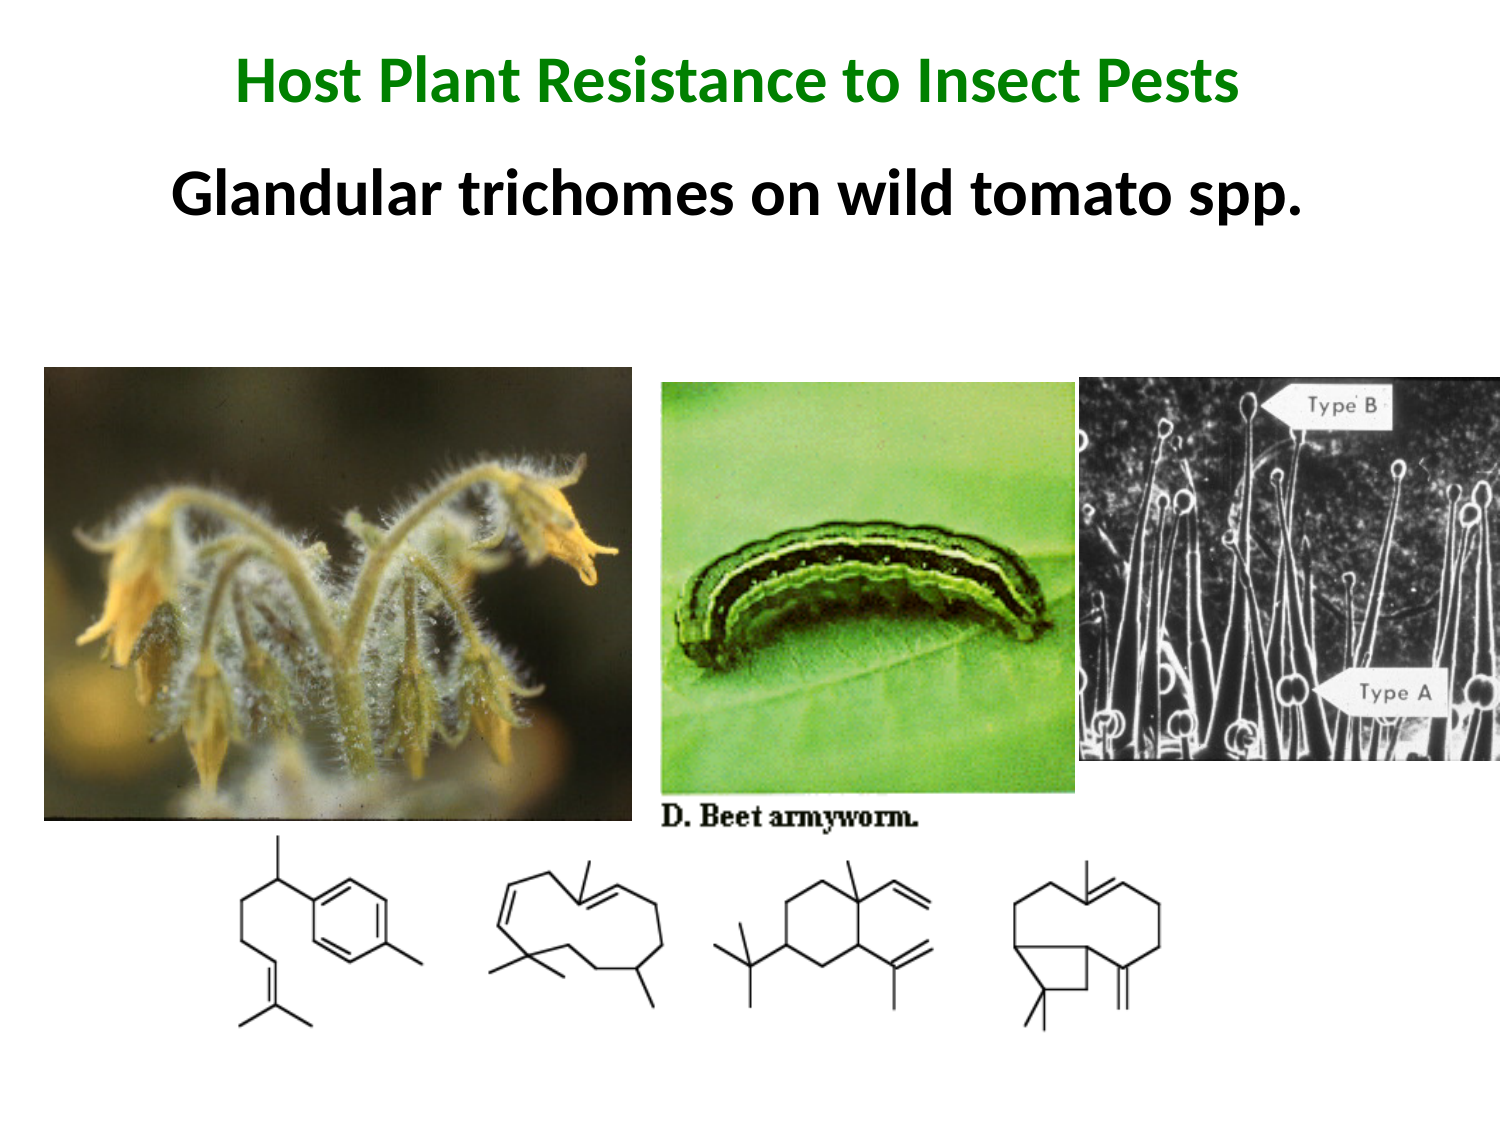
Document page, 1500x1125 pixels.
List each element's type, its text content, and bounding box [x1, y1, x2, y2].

text_box Host Plant Resistance to Insect Pests Glandular trichomes on wild tomato spp. [145, 28, 1332, 237]
picture [1079, 376, 1500, 761]
picture [700, 848, 939, 1018]
picture [1000, 848, 1169, 1039]
picture [476, 848, 671, 1016]
picture [44, 367, 632, 822]
picture [660, 382, 1075, 840]
picture [226, 823, 431, 1035]
